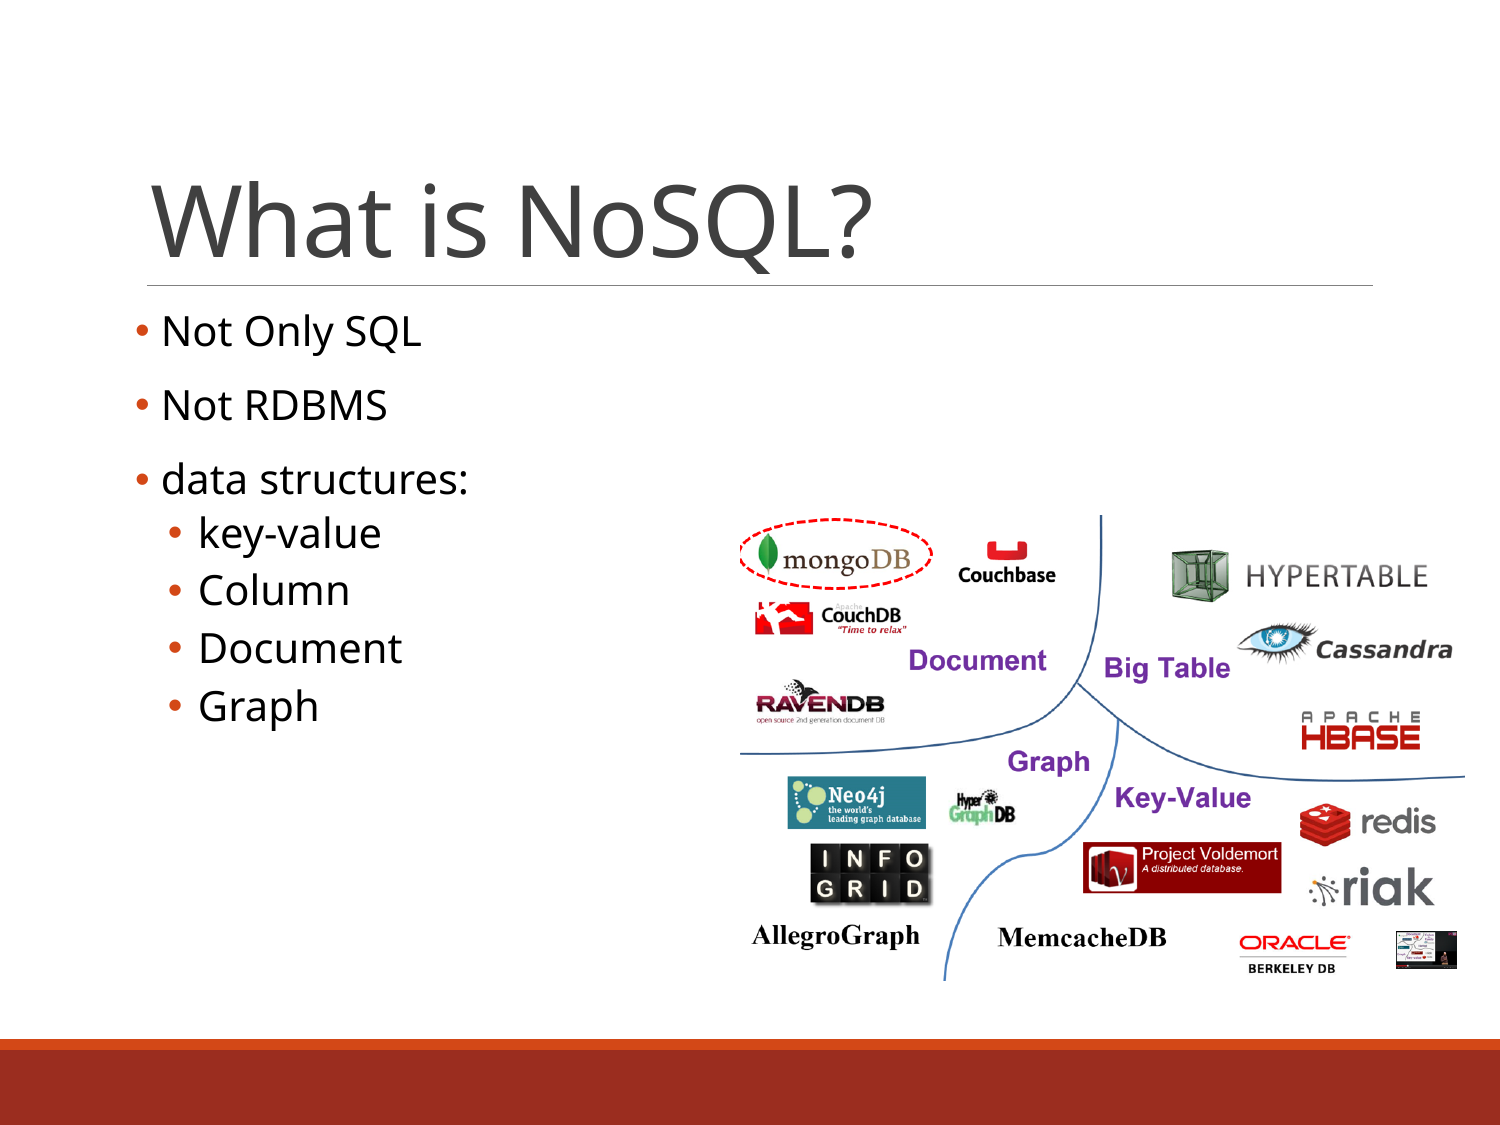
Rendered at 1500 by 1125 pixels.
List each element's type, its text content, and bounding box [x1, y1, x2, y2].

picture [739, 514, 1465, 981]
list Not Only SQL Not RDBMS data structures: key-value Column Document Graph [135, 302, 1373, 963]
title What is NoSQL? [135, 47, 1373, 285]
